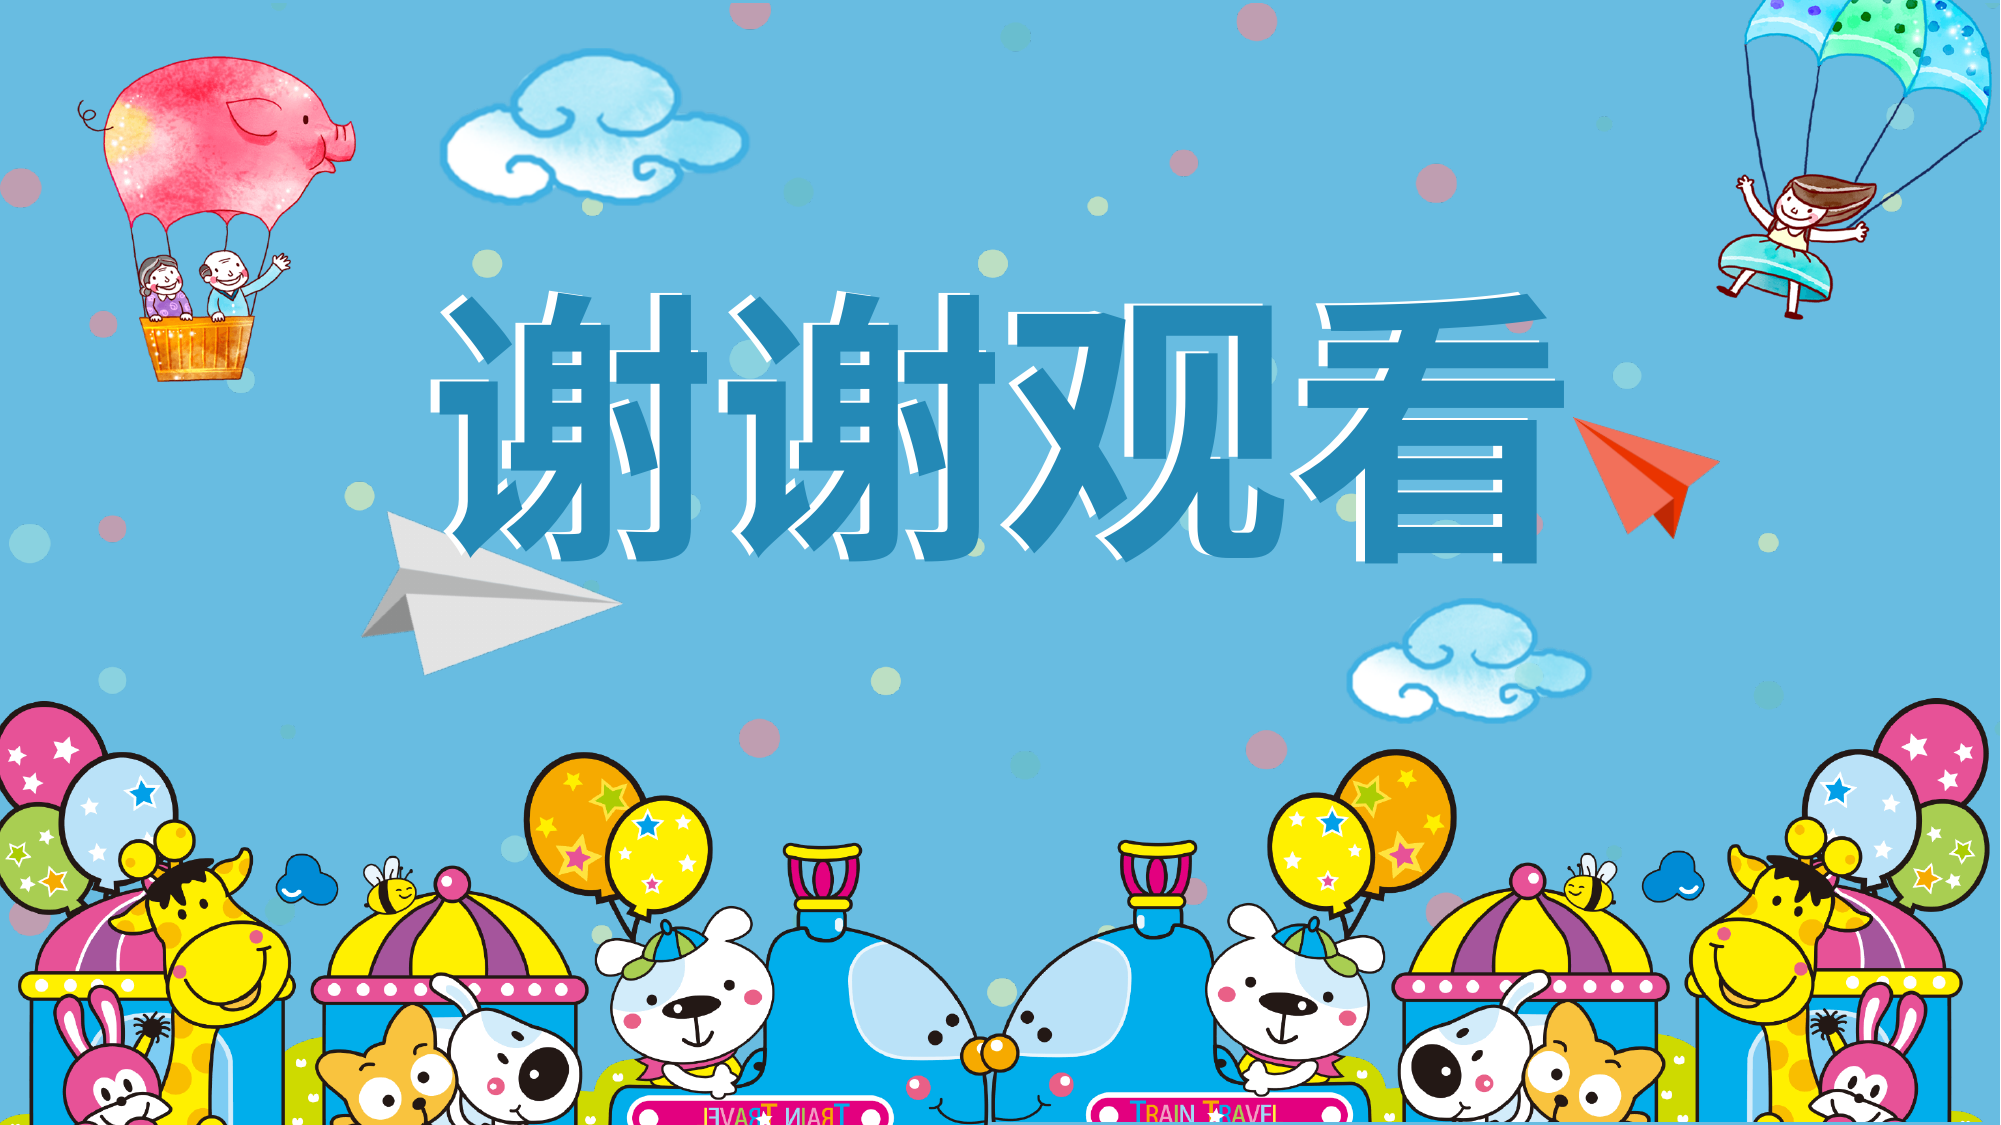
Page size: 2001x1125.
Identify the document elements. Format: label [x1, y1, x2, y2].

picture [0, 0, 2000, 393]
picture [0, 417, 2000, 1125]
picture [1050, 1073, 1073, 1096]
picture [1913, 0, 1989, 119]
picture [1747, 0, 1847, 54]
picture [907, 1076, 930, 1099]
text_box [380, 240, 1620, 606]
picture [1823, 0, 1924, 88]
